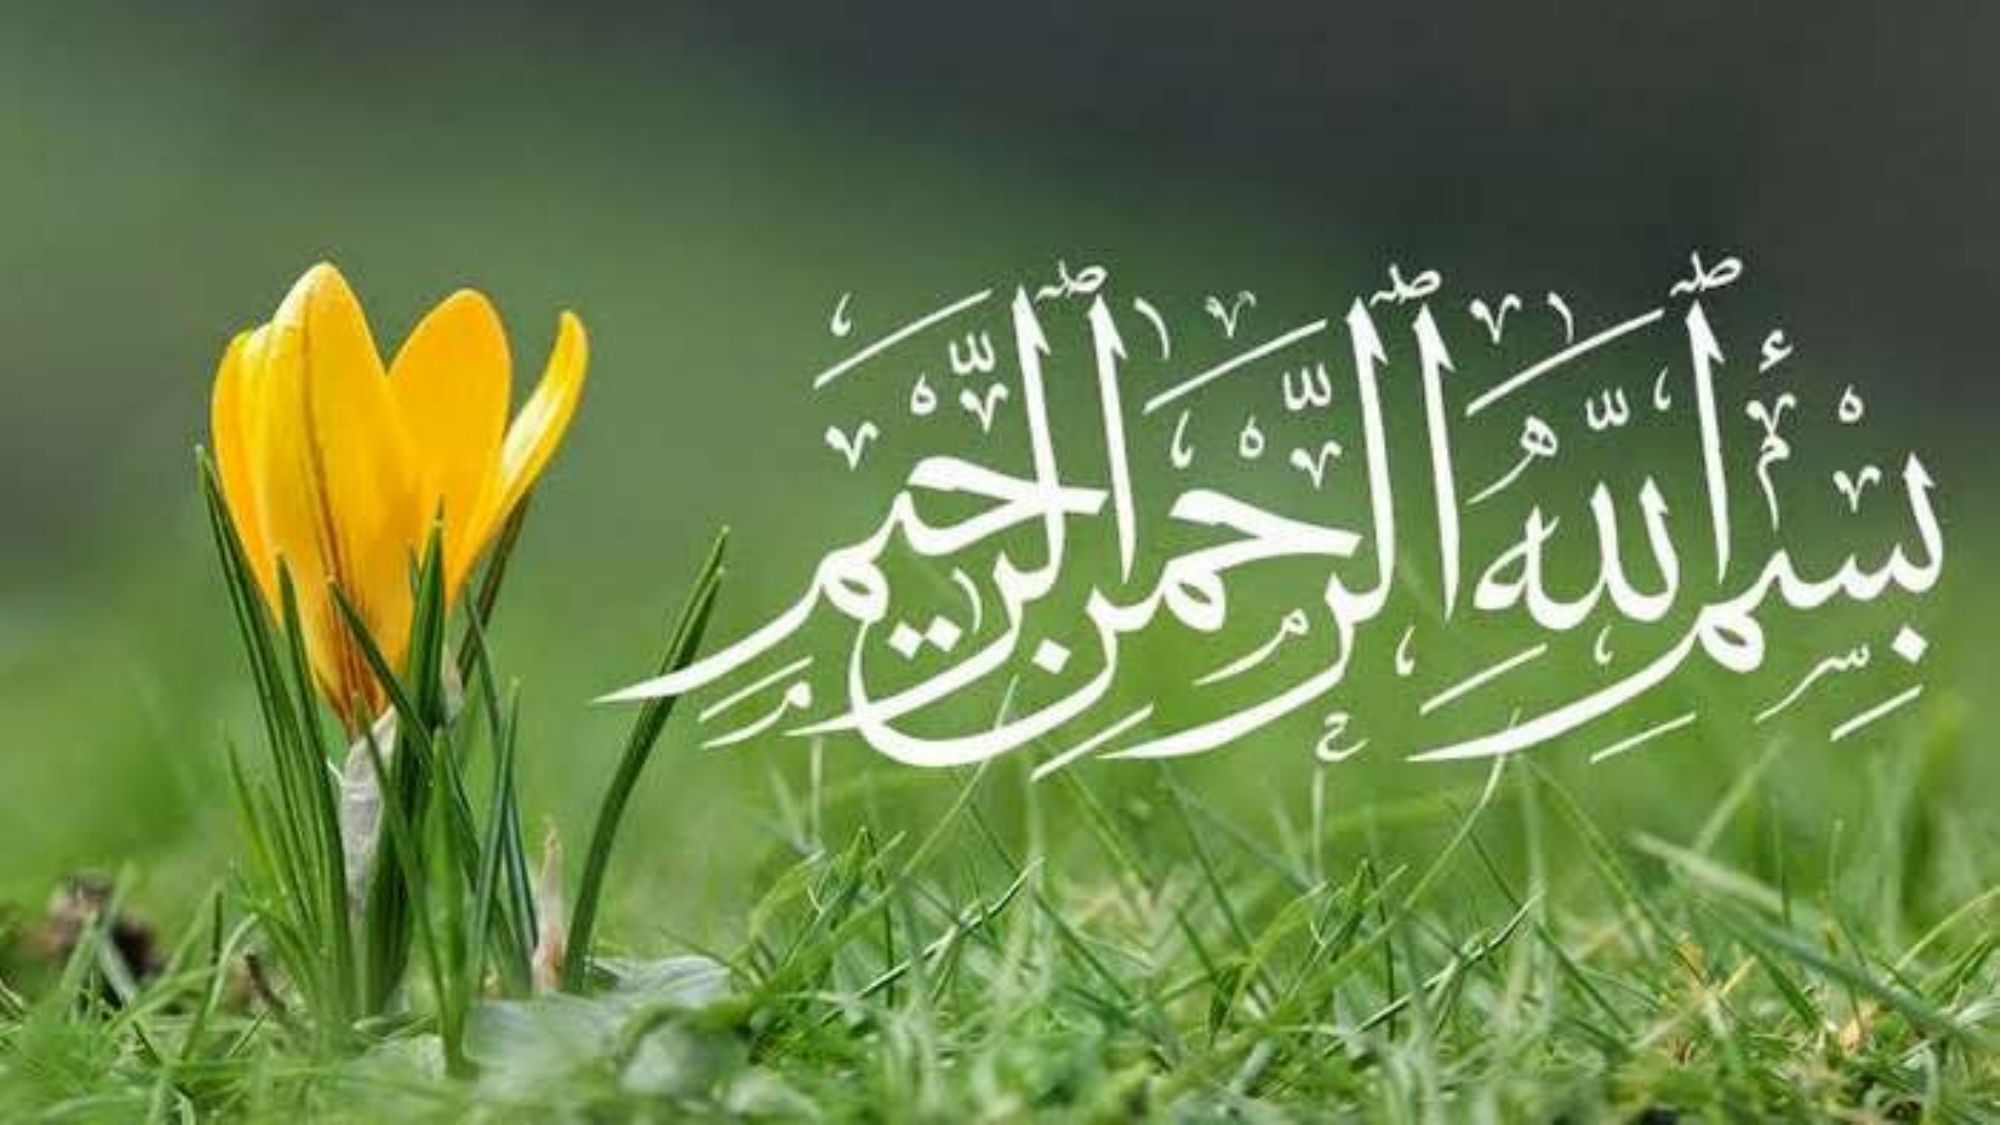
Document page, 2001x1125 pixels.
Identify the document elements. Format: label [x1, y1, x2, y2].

text_box [0, 0, 2000, 1125]
